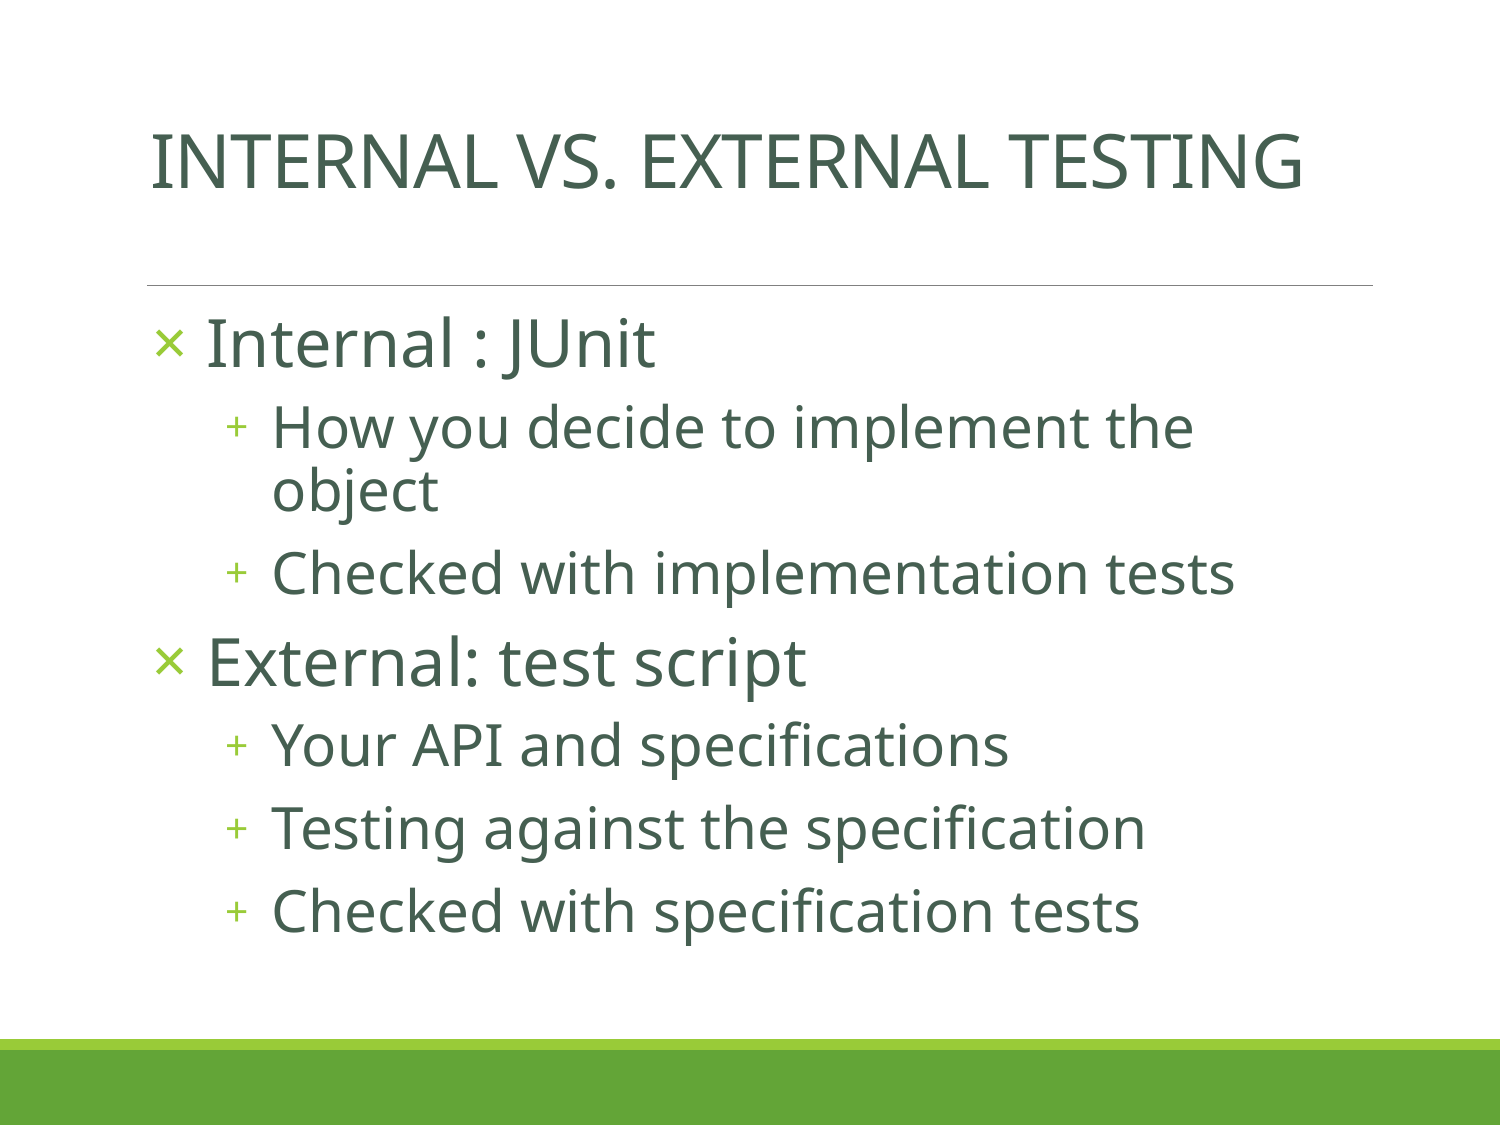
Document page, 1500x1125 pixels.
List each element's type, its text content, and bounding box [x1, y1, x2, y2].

title INTERNAL VS. EXTERNAL TESTING [135, 47, 1373, 285]
list Internal : JUnit How you decide to implement the object Checked with implementation tests External: test script Your API and specifications Testing against the specification Checked with specification tests [135, 302, 1373, 963]
